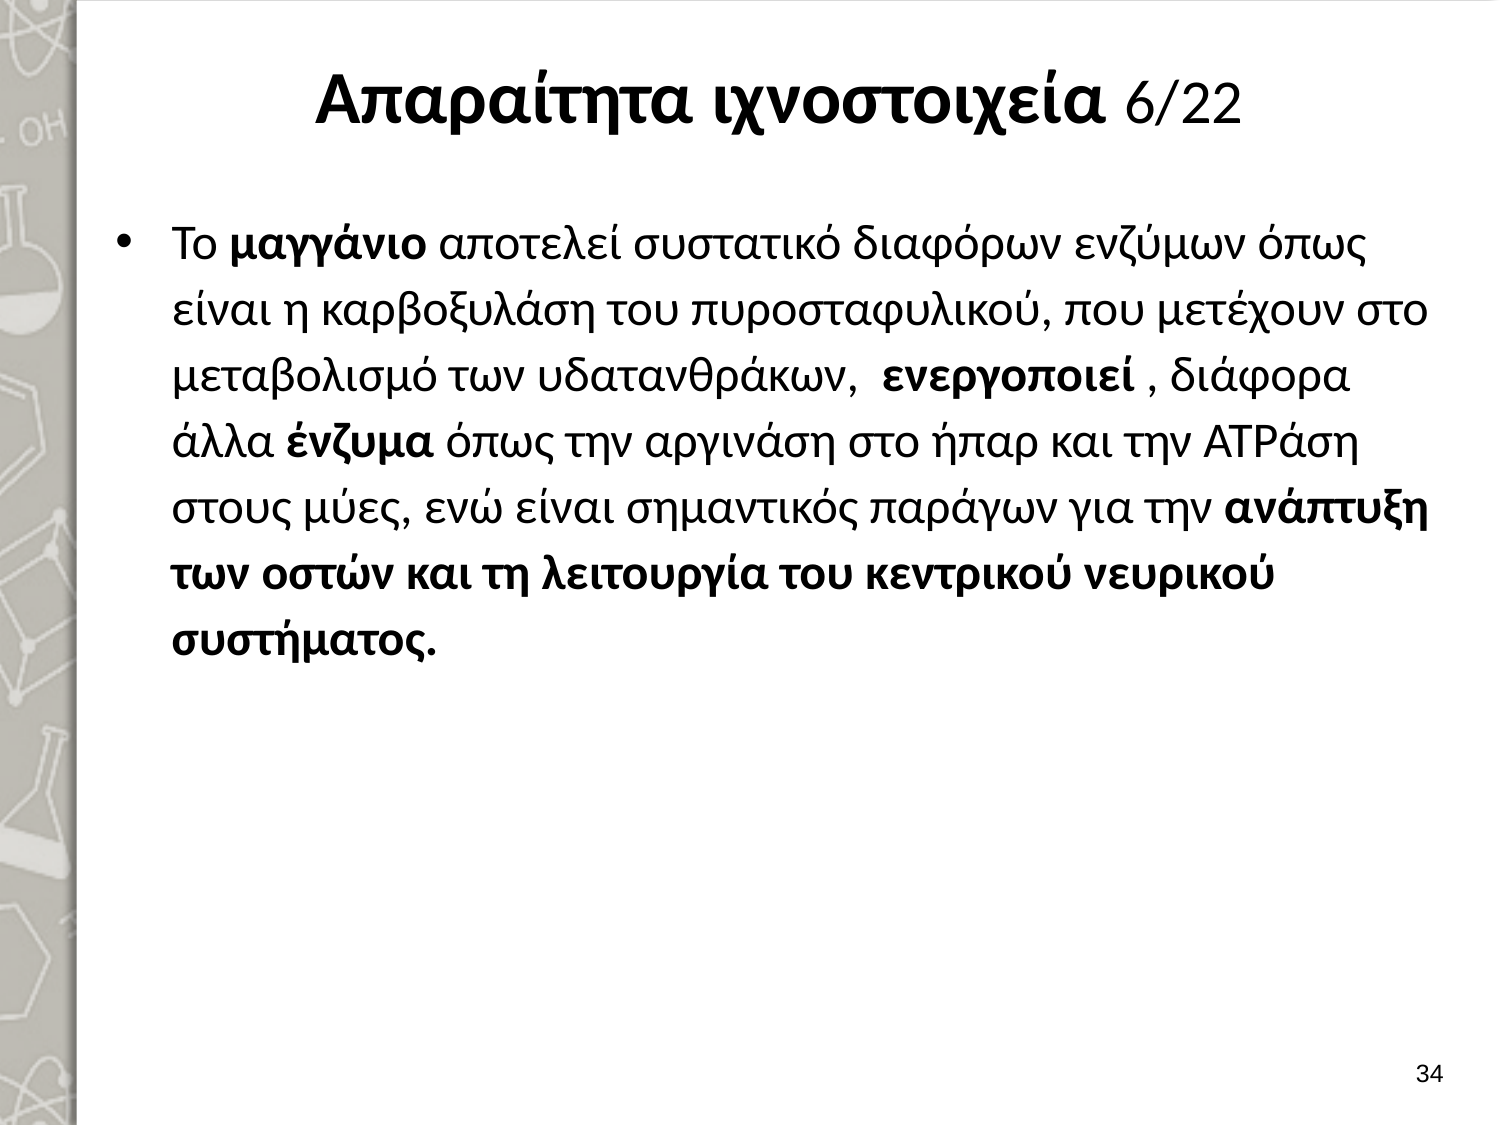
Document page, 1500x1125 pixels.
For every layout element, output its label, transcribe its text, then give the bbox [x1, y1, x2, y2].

title Απαραίτητα ιχνοστοιχεία 6/22 [100, 19, 1459, 169]
list Το μαγγάνιο αποτελεί συστατικό διαφόρων ενζύμων όπως είναι η καρβοξυλάση του πυροσταφυλικού, που μετέχουν στο μεταβολισμό των υδατανθράκων, ενερ­γοποιεί , διάφορα άλλα ένζυμα όπως την αργινάση στο ήπαρ και την ΑΤΡάση στους μύες, ενώ είναι σημαντικός παράγων για την ανάπτυξη των οστών και τη λειτουργία του κεντρικού νευρικού συστήματος. [100, 196, 1459, 1024]
slide_number 33 [1108, 1042, 1459, 1103]
